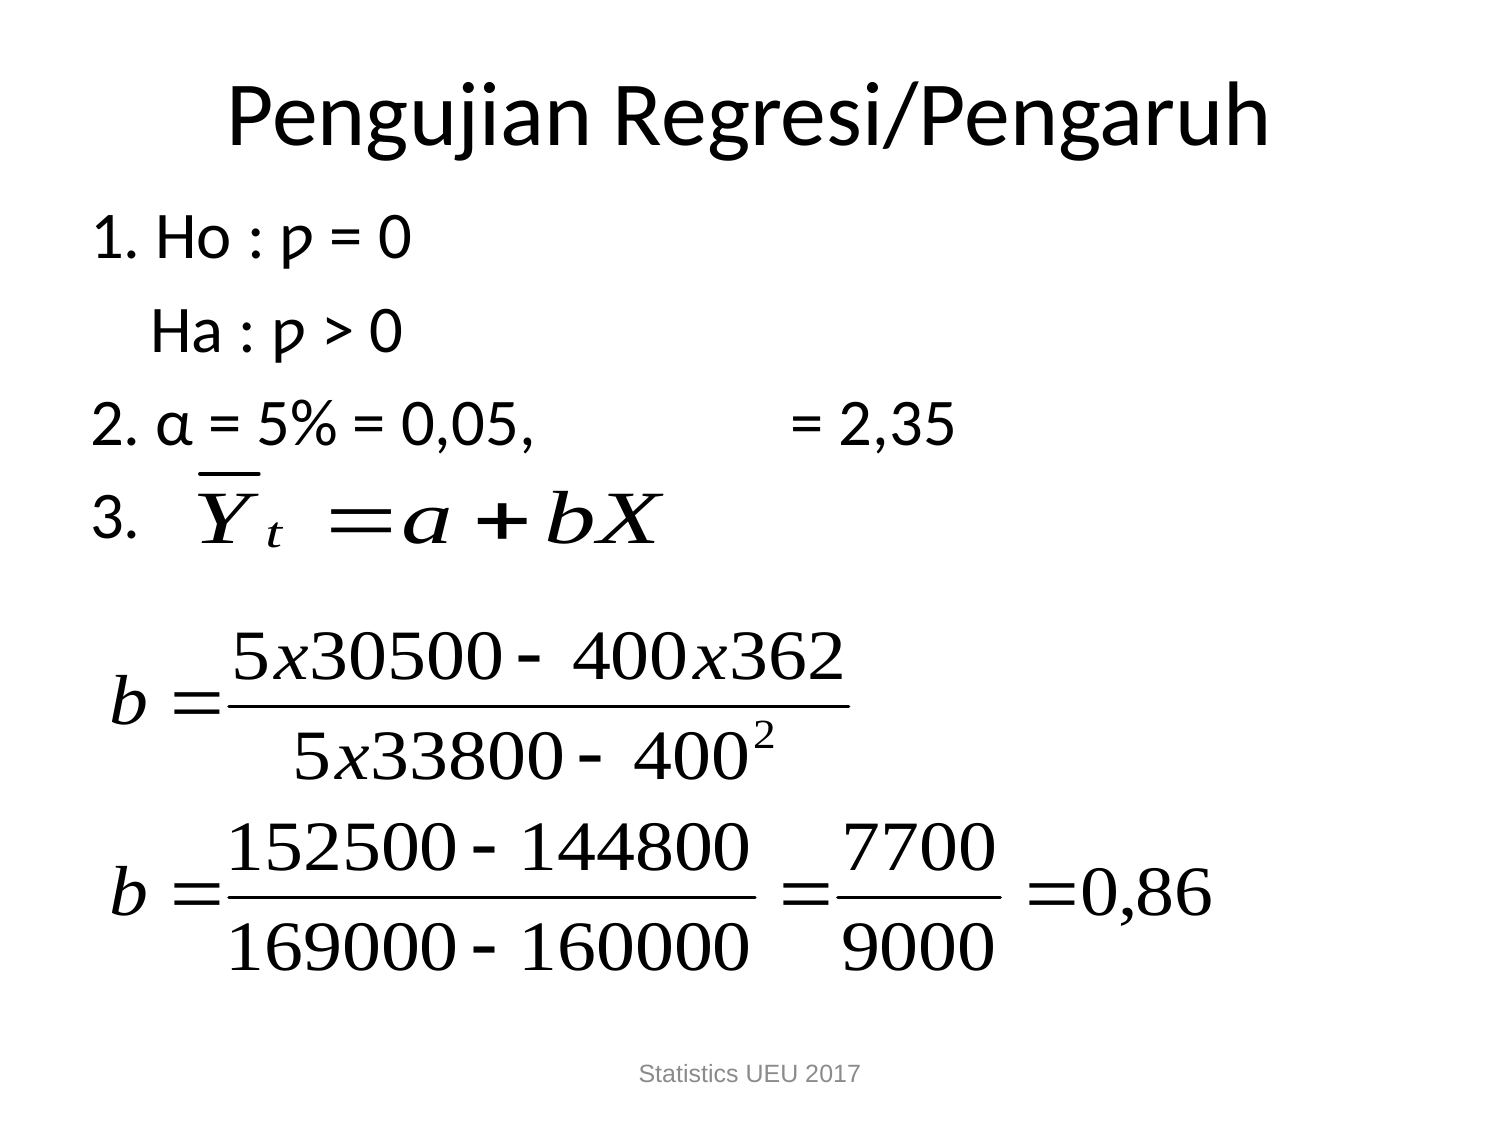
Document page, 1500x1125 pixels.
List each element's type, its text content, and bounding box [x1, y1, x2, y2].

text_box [100, 609, 1223, 988]
list 1. Ho : ƿ = 0 Ha : ƿ > 0 2. α = 5% = 0,05, = 2,35 3. [74, 184, 1426, 1006]
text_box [182, 455, 692, 563]
footer Statistics UEU 2017 [512, 1042, 988, 1103]
title Pengujian Regresi/Pengaruh [74, 44, 1426, 173]
